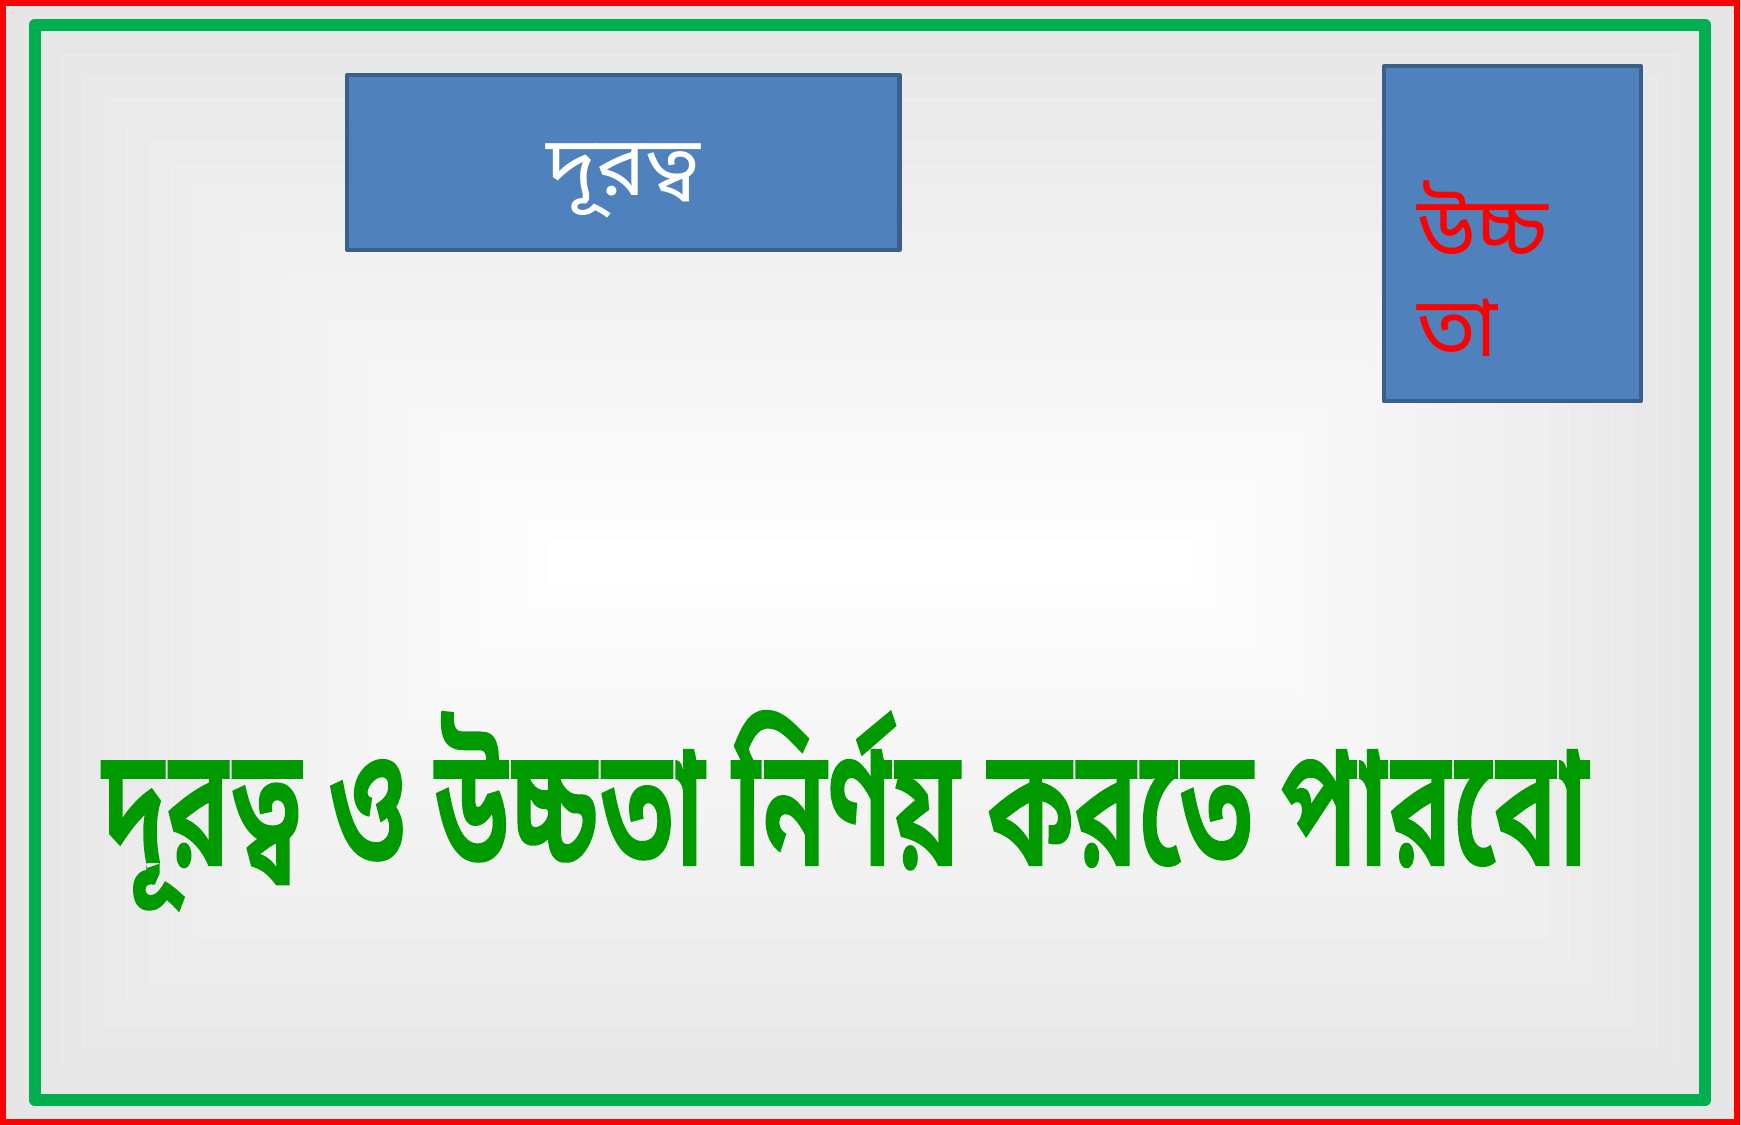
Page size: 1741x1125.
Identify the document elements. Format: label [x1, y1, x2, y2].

text_box [0, 0, 1741, 1125]
text_box [100, 137, 1591, 1011]
text_box [33, 23, 1707, 1102]
